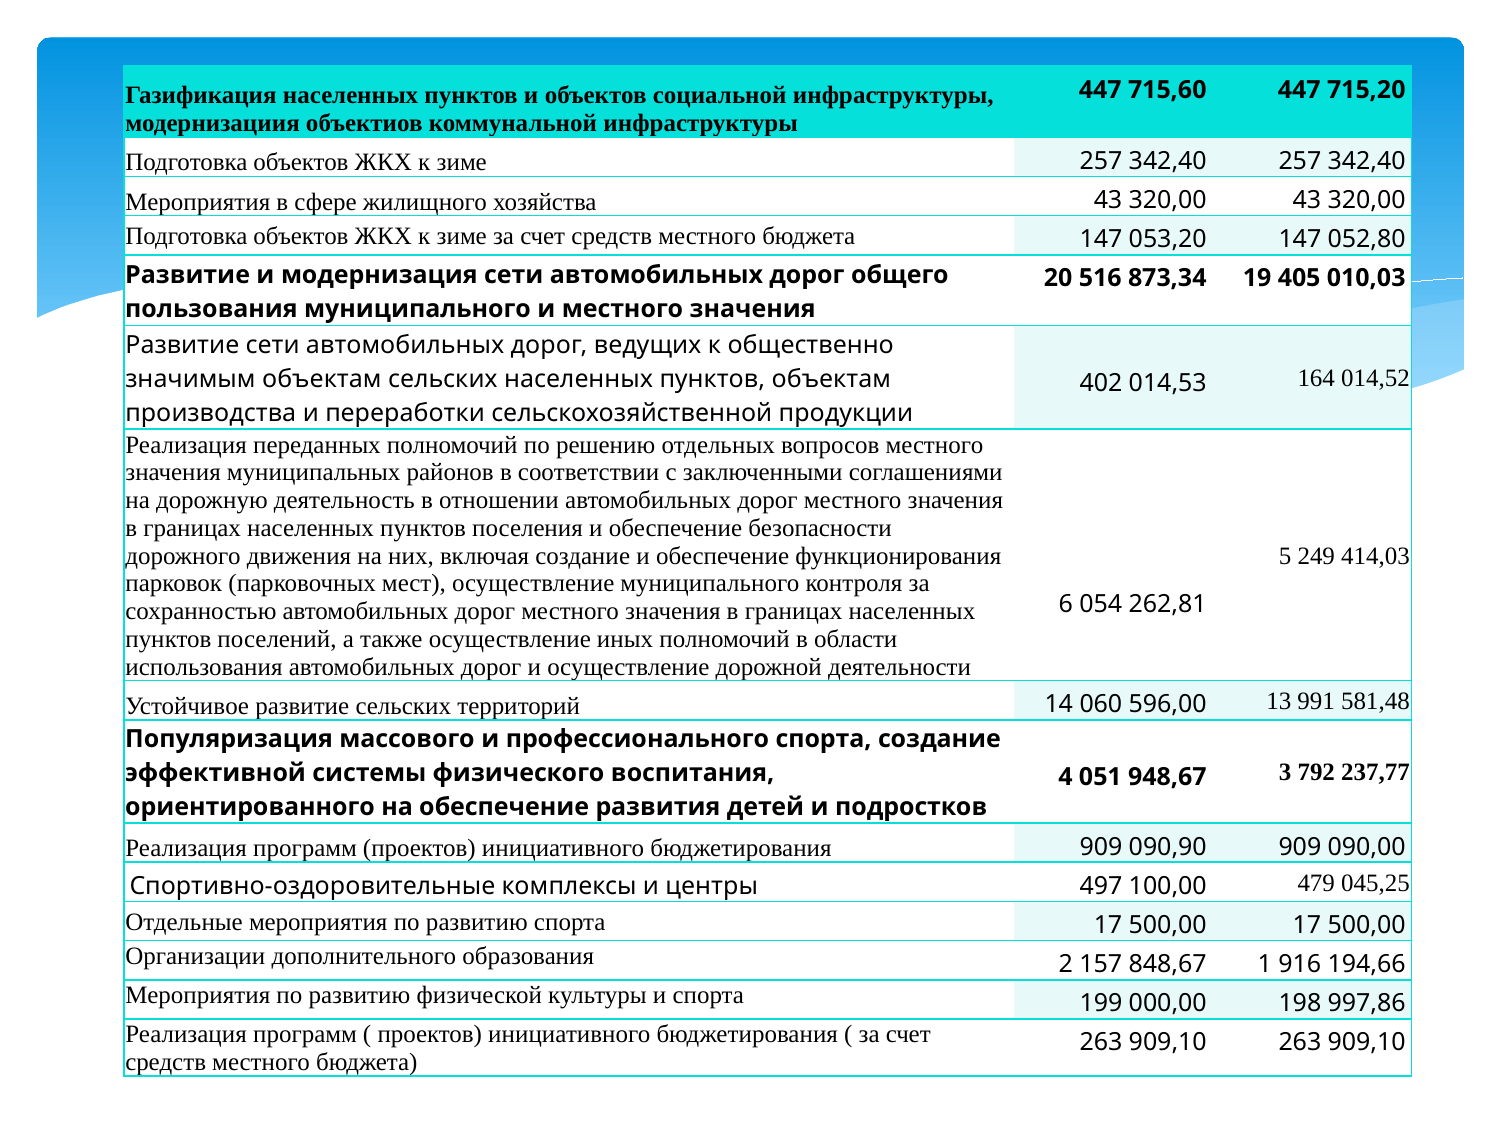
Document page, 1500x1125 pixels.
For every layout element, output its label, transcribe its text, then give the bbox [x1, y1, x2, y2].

table_cell 5 249 414,03 [1212, 430, 1411, 680]
table_cell 497 100,00 [1014, 863, 1212, 901]
table_cell 909 090,00 [1212, 824, 1411, 861]
table_cell 1 916 194,66 [1212, 941, 1411, 979]
table_cell 257 342,40 [1014, 138, 1212, 176]
table_cell 17 500,00 [1212, 902, 1411, 940]
table_cell 6 054 262,81 [1014, 430, 1212, 680]
table_cell 199 000,00 [1014, 981, 1212, 1018]
table_cell 14 060 596,00 [1014, 681, 1212, 719]
table_cell Подготовка объектов ЖКХ к зиме [125, 138, 1014, 176]
table_header 447 715,60 [1014, 67, 1212, 136]
table_cell 43 320,00 [1212, 177, 1411, 215]
table_cell 17 500,00 [1014, 902, 1212, 940]
table_cell Реализация программ ( проектов) инициативного бюджетирования ( за счет средств местного бюджета) [125, 1020, 1014, 1075]
table_cell 20 516 873,34 [1014, 256, 1212, 325]
table_cell 19 405 010,03 [1212, 256, 1411, 325]
table_cell Мероприятия в сфере жилищного хозяйства [125, 177, 1014, 215]
table_cell 909 090,90 [1014, 824, 1212, 861]
table_cell 147 053,20 [1014, 216, 1212, 254]
table_cell Подготовка объектов ЖКХ к зиме за счет средств местного бюджета [125, 216, 1014, 254]
table_cell Реализация переданных полномочий по решению отдельных вопросов местного значения муниципальных районов в соответствии с заключенными соглашениями на дорожную деятельность в отношении автомобильных дорог местного значения в границах населенных пунктов поселения и обеспечение безопасности дорожного движения на них, включая создание и обеспечение функционирования парковок (парковочных мест), осуществление муниципального контроля за сохранностью автомобильных дорог местного значения в границах населенных пунктов поселений, а также осуществление иных полномочий в области использования автомобильных дорог и осуществление дорожной деятельности [125, 430, 1014, 680]
table_cell 164 014,52 [1212, 326, 1411, 428]
table_cell 2 157 848,67 [1014, 941, 1212, 979]
table_cell Популяризация массового и профессионального спорта, создание эффективной системы физического воспитания, ориентированного на обеспечение развития детей и подростков [125, 721, 1014, 822]
table_cell 263 909,10 [1014, 1020, 1212, 1075]
table_cell 3 792 237,77 [1212, 721, 1411, 822]
table_cell Спортивно-оздоровительные комплексы и центры [125, 863, 1014, 901]
table_cell Устойчивое развитие сельских территорий [125, 681, 1014, 719]
table_cell 13 991 581,48 [1212, 681, 1411, 719]
table_cell Организации дополнительного образования [125, 941, 1014, 979]
table_cell Развитие сети автомобильных дорог, ведущих к общественно значимым объектам сельских населенных пунктов, объектам производства и переработки сельскохозяйственной продукции [125, 326, 1014, 428]
table_cell 257 342,40 [1212, 138, 1411, 176]
table_cell 43 320,00 [1014, 177, 1212, 215]
table_cell 198 997,86 [1212, 981, 1411, 1018]
table_cell 4 051 948,67 [1014, 721, 1212, 822]
table_cell 479 045,25 [1212, 863, 1411, 901]
table_header 447 715,20 [1212, 67, 1411, 136]
table_cell Отдельные мероприятия по развитию спорта [125, 902, 1014, 940]
table_cell Мероприятия по развитию физической культуры и спорта [125, 981, 1014, 1018]
table_cell Реализация программ (проектов) инициативного бюджетирования [125, 824, 1014, 861]
table_cell 263 909,10 [1212, 1020, 1411, 1075]
table_cell 402 014,53 [1014, 326, 1212, 428]
table_header Газификация населенных пунктов и объектов социальной инфраструктуры, модернизациия объектиов коммунальной инфраструктуры [125, 67, 1014, 136]
table_cell Развитие и модернизация сети автомобильных дорог общего пользования муниципального и местного значения [125, 256, 1014, 325]
table_cell 147 052,80 [1212, 216, 1411, 254]
